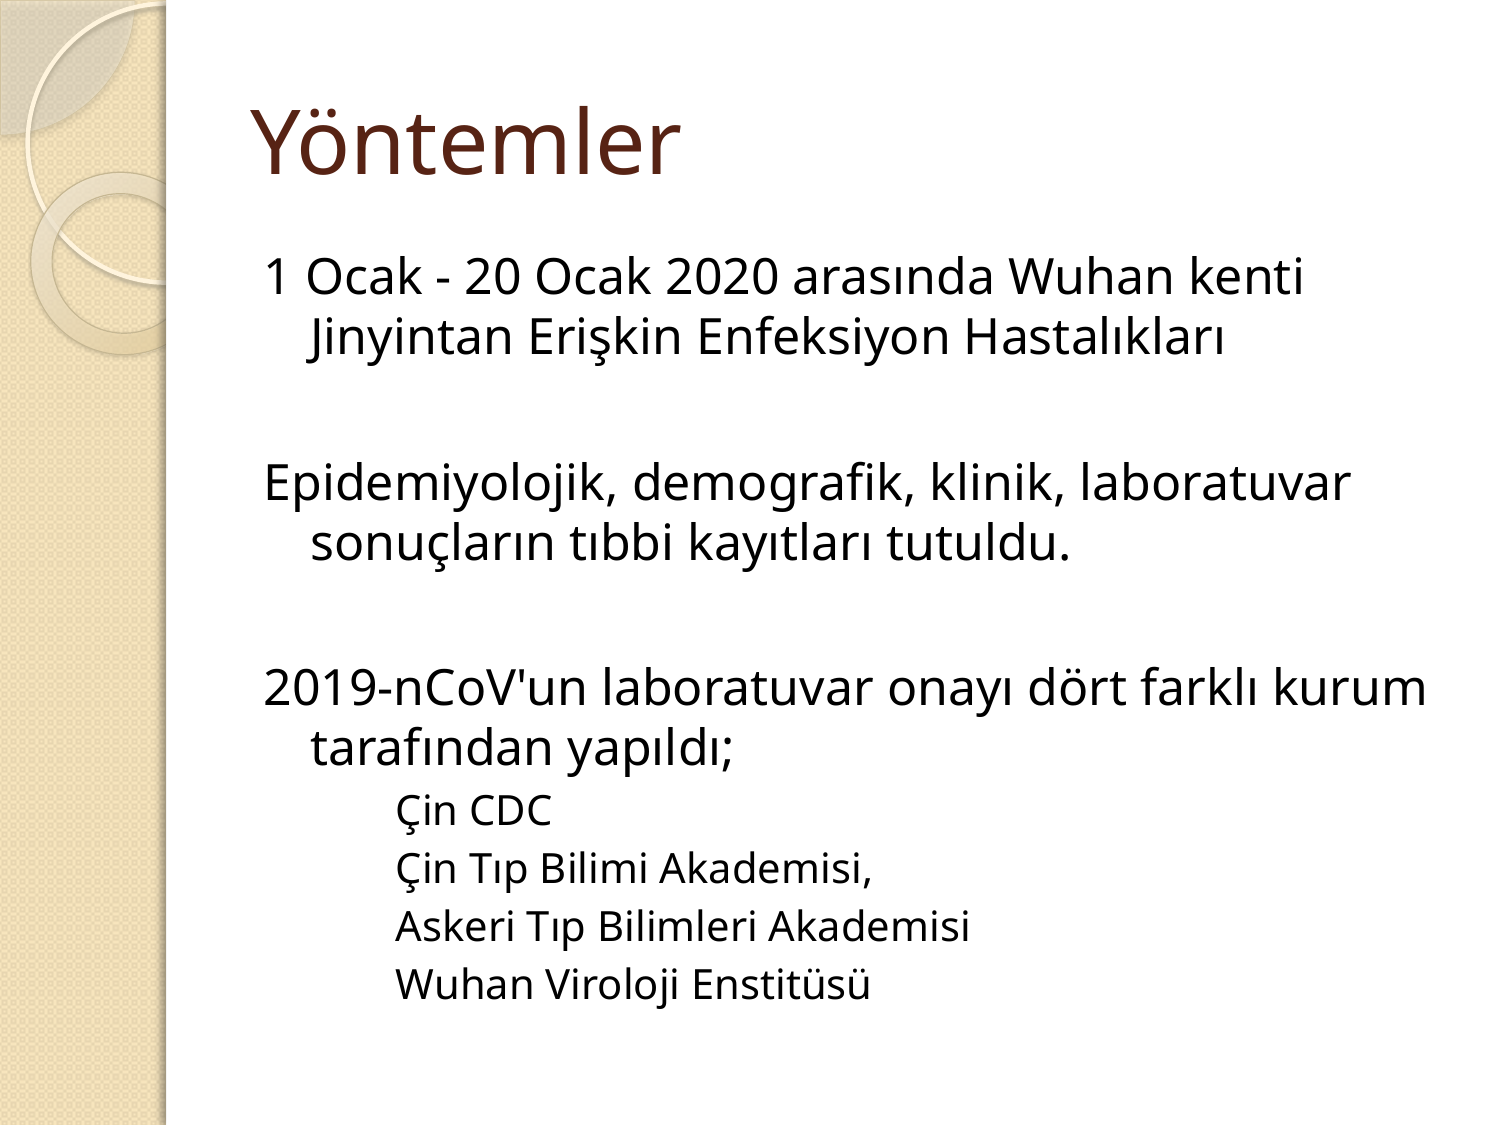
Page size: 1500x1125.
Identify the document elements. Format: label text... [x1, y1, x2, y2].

title Yöntemler [235, 45, 1466, 233]
list 1 Ocak - 20 Ocak 2020 arasında Wuhan kenti Jinyintan Erişkin Enfeksiyon Hastalıkları Epidemiyolojik, demografik, klinik, laboratuvar sonuçların tıbbi kayıtları tutuldu. 2019-nCoV'un laboratuvar onayı dört farklı kurum tarafından yapıldı; Çin CDC Çin Tıp Bilimi Akademisi, Askeri Tıp Bilimleri Akademisi Wuhan Viroloji Enstitüsü [235, 237, 1466, 1025]
